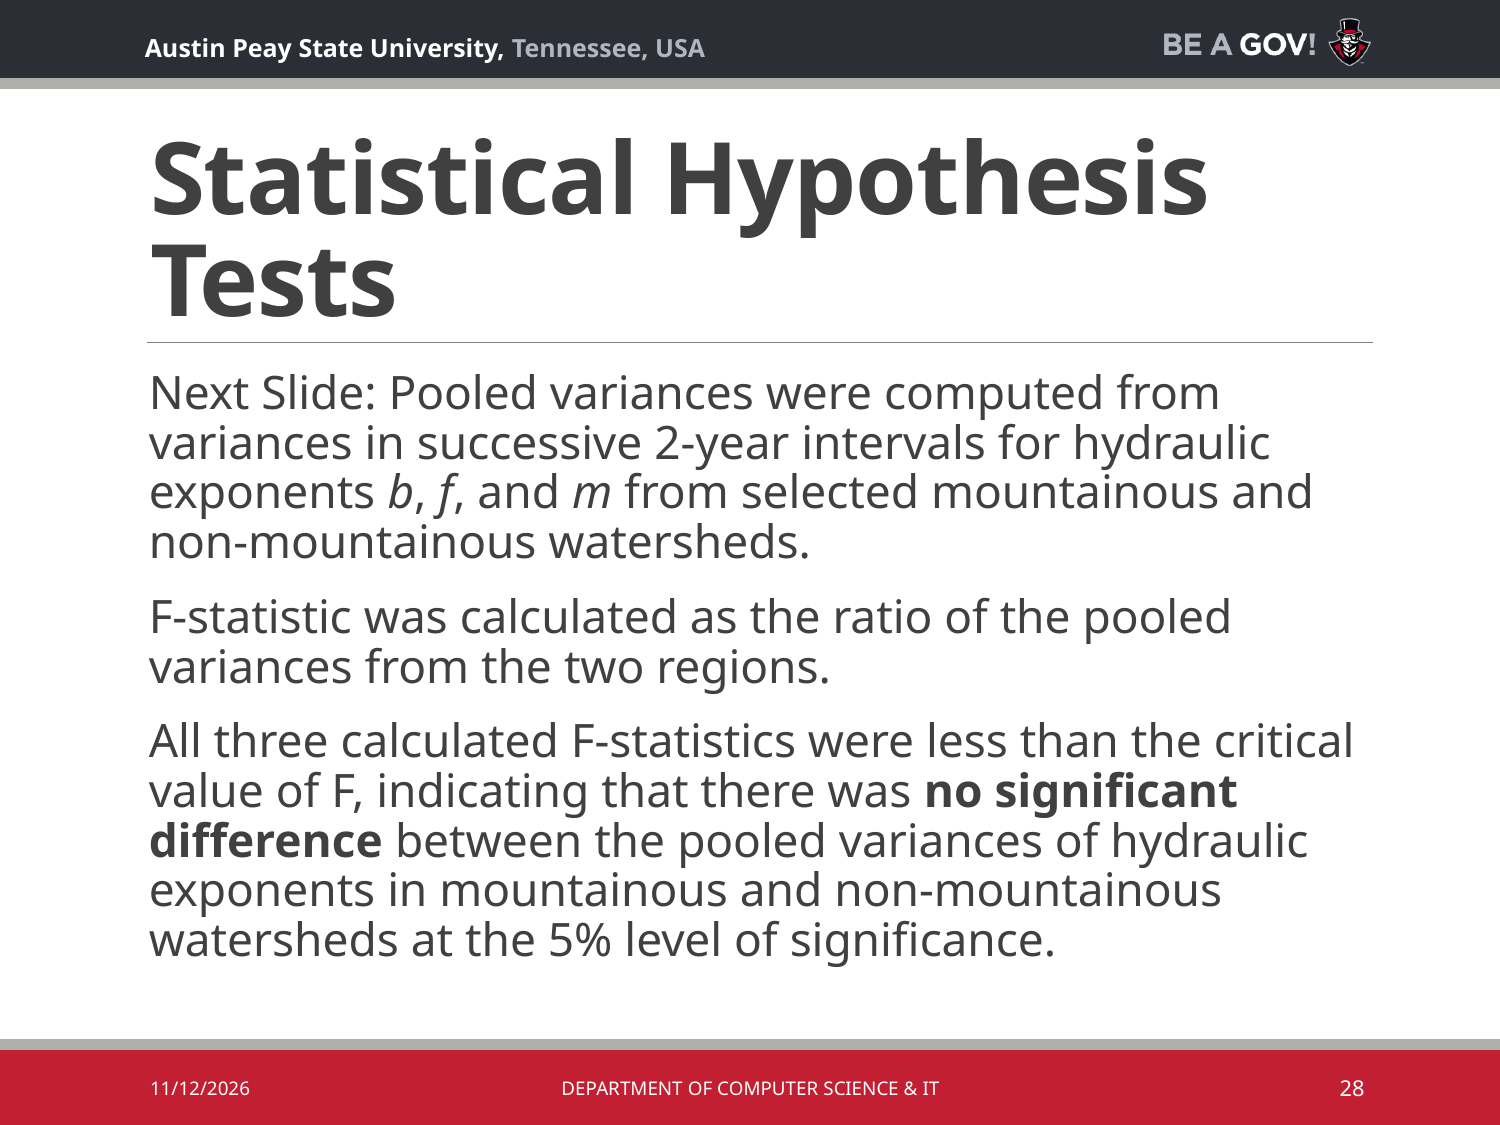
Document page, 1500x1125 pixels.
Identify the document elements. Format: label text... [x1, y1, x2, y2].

list Next Slide: Pooled variances were computed from variances in successive 2-year intervals for hydraulic exponents b, f, and m from selected mountainous and non-mountainous watersheds. F-statistic was calculated as the ratio of the pooled variances from the two regions. All three calculated F-statistics were less than the critical value of F, indicating that there was no significant difference between the pooled variances of hydraulic exponents in mountainous and non-mountainous watersheds at the 5% level of significance. [135, 362, 1373, 1023]
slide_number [135, 1059, 440, 1120]
picture [1160, 16, 1373, 68]
slide_number 28 [1218, 1059, 1380, 1120]
footer Department of Computer Science & IT [453, 1059, 1047, 1120]
title Statistical Hypothesis Tests [135, 106, 1373, 345]
